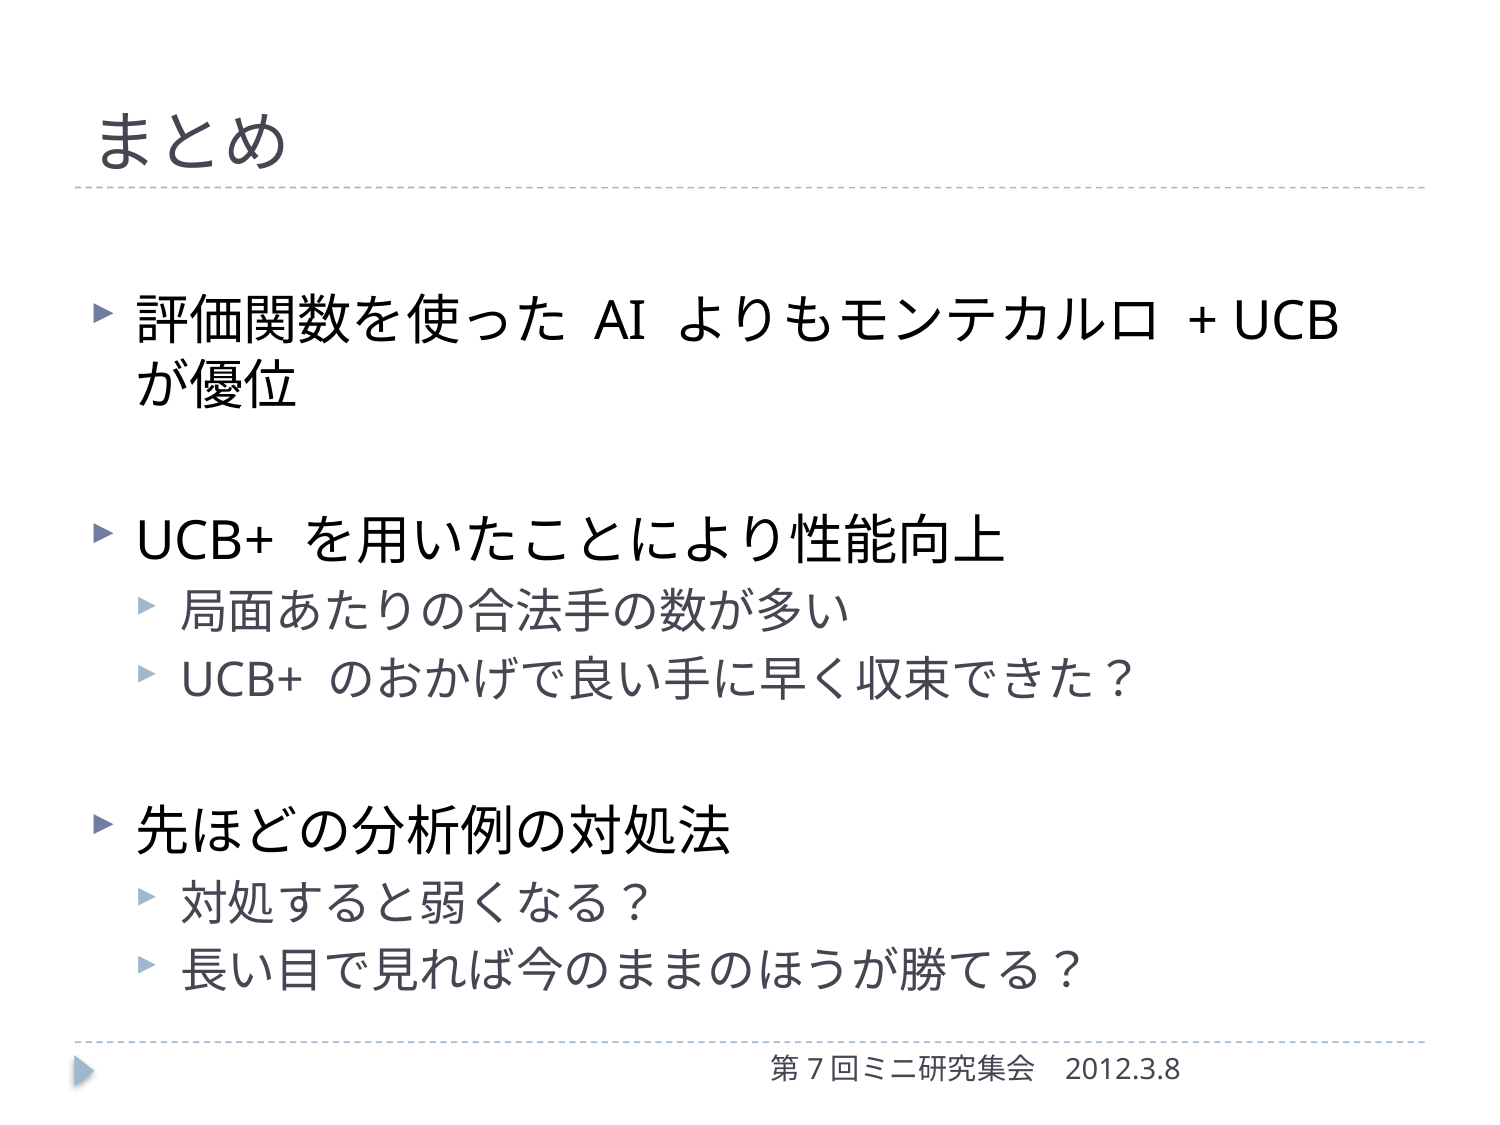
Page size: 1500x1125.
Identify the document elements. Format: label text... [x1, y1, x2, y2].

title まとめ [75, 24, 1425, 188]
list 評価関数を使った AI よりもモンテカルロ + UCB が優位 UCB+ を用いたことにより性能向上 局面あたりの合法手の数が多い UCB+ のおかげで良い手に早く収束できた？ 先ほどの分析例の対処法 対処すると弱くなる？ 長い目で見れば今のままのほうが勝てる？ [75, 200, 1425, 1010]
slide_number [1051, 1042, 1426, 1103]
footer 第7回ミニ研究集会 [475, 1042, 1051, 1103]
